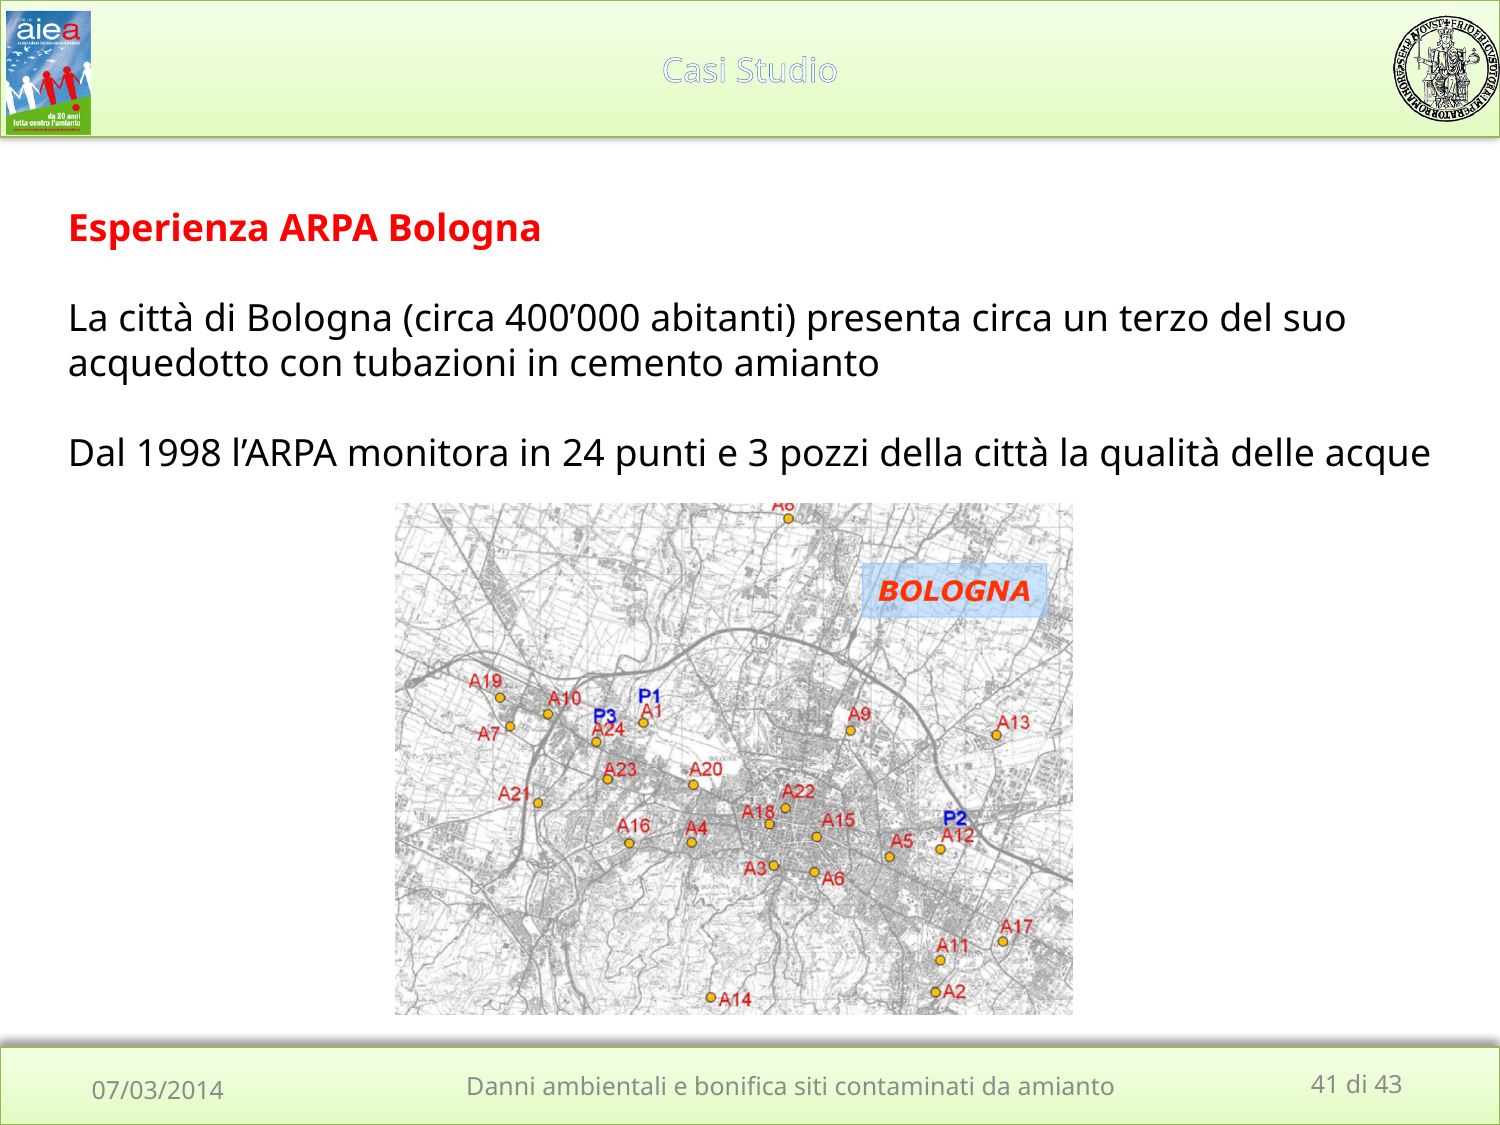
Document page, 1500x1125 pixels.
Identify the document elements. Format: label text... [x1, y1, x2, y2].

text_box [95, 97, 1500, 138]
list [5, 6, 92, 135]
picture [1393, 15, 1500, 122]
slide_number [76, 1059, 427, 1120]
text_box [0, 1046, 1500, 1125]
text_box Esperienza ARPA Bologna La città di Bologna (circa 400’000 abitanti) presenta circa un terzo del suo acquedotto con tubazioni in cemento amianto Dal 1998 l’ARPA monitora in 24 punti e 3 pozzi della città la qualità delle acque [53, 196, 1459, 571]
picture [395, 503, 1074, 1016]
slide_number 41 di 43 [1080, 1055, 1431, 1116]
footer Danni ambientali e bonifica siti contaminati da amianto [242, 1055, 1080, 1116]
title Casi Studio [96, 40, 1388, 97]
text_box [0, 0, 1500, 40]
